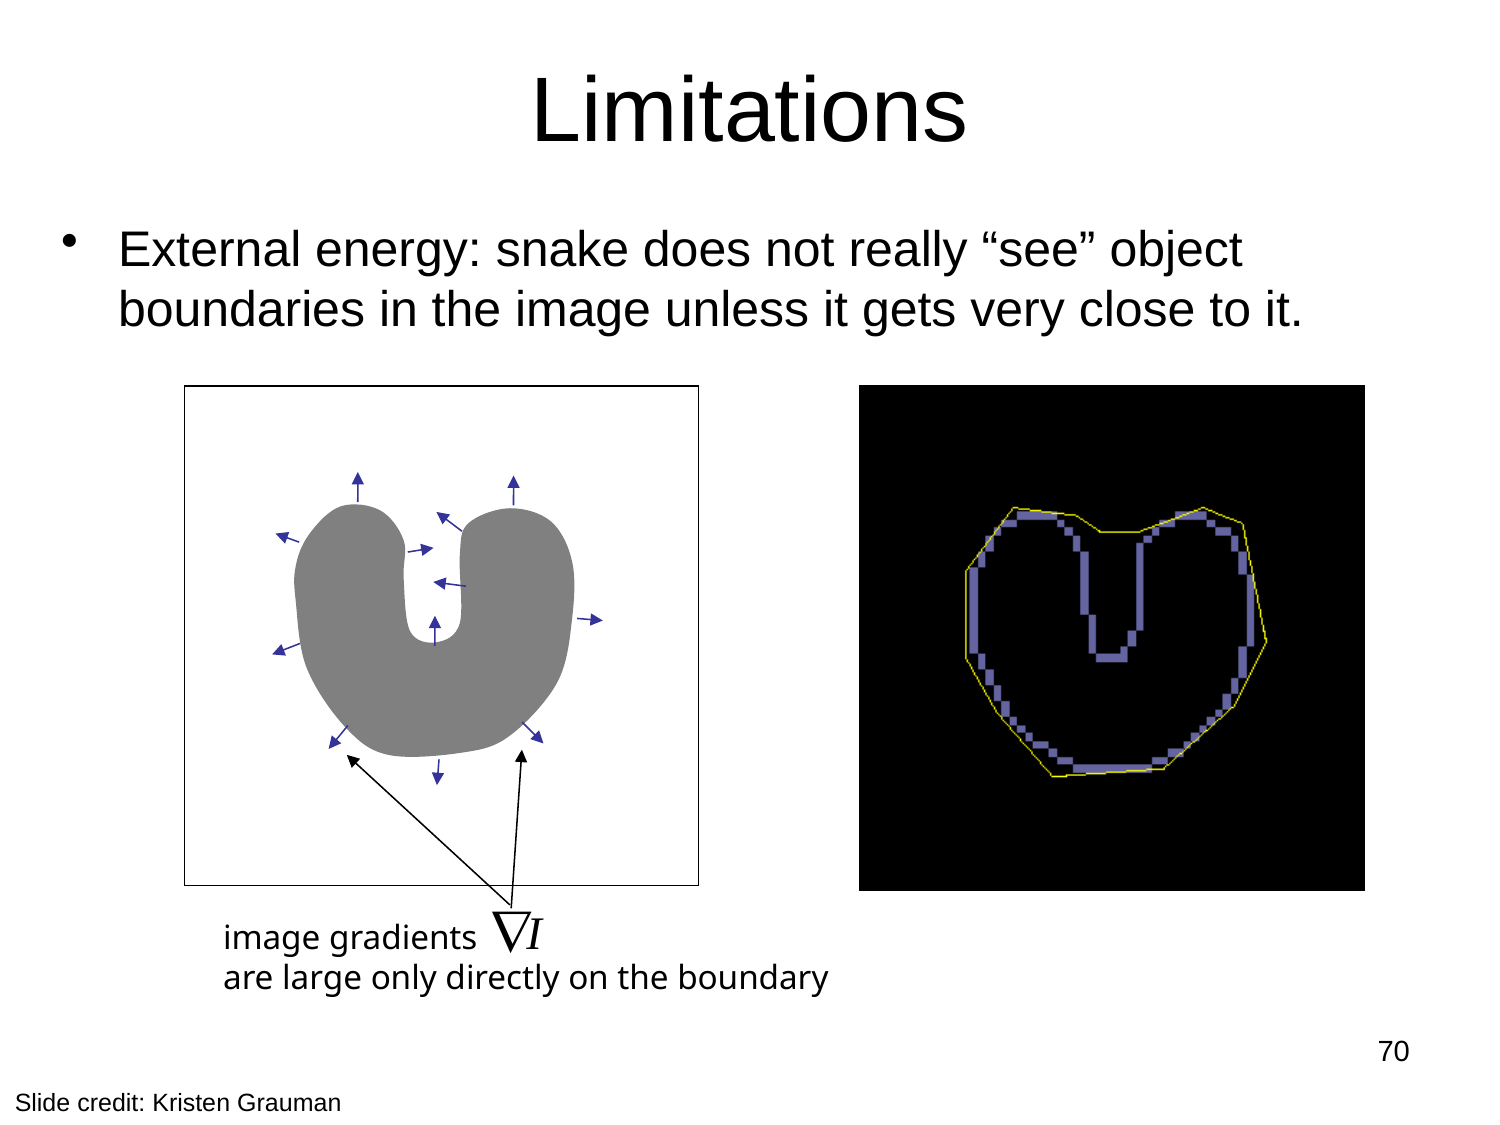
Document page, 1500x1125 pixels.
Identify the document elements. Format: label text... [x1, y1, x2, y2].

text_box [225, 471, 828, 1005]
text_box Slide credit: Kristen Grauman [0, 1079, 975, 1125]
list External energy: snake does not really “see” object boundaries in the image unless it gets very close to it. [46, 208, 1437, 475]
picture [858, 384, 1366, 892]
title Limitations [74, 11, 1426, 200]
slide_number 70 [1074, 1024, 1426, 1103]
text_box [184, 385, 699, 886]
